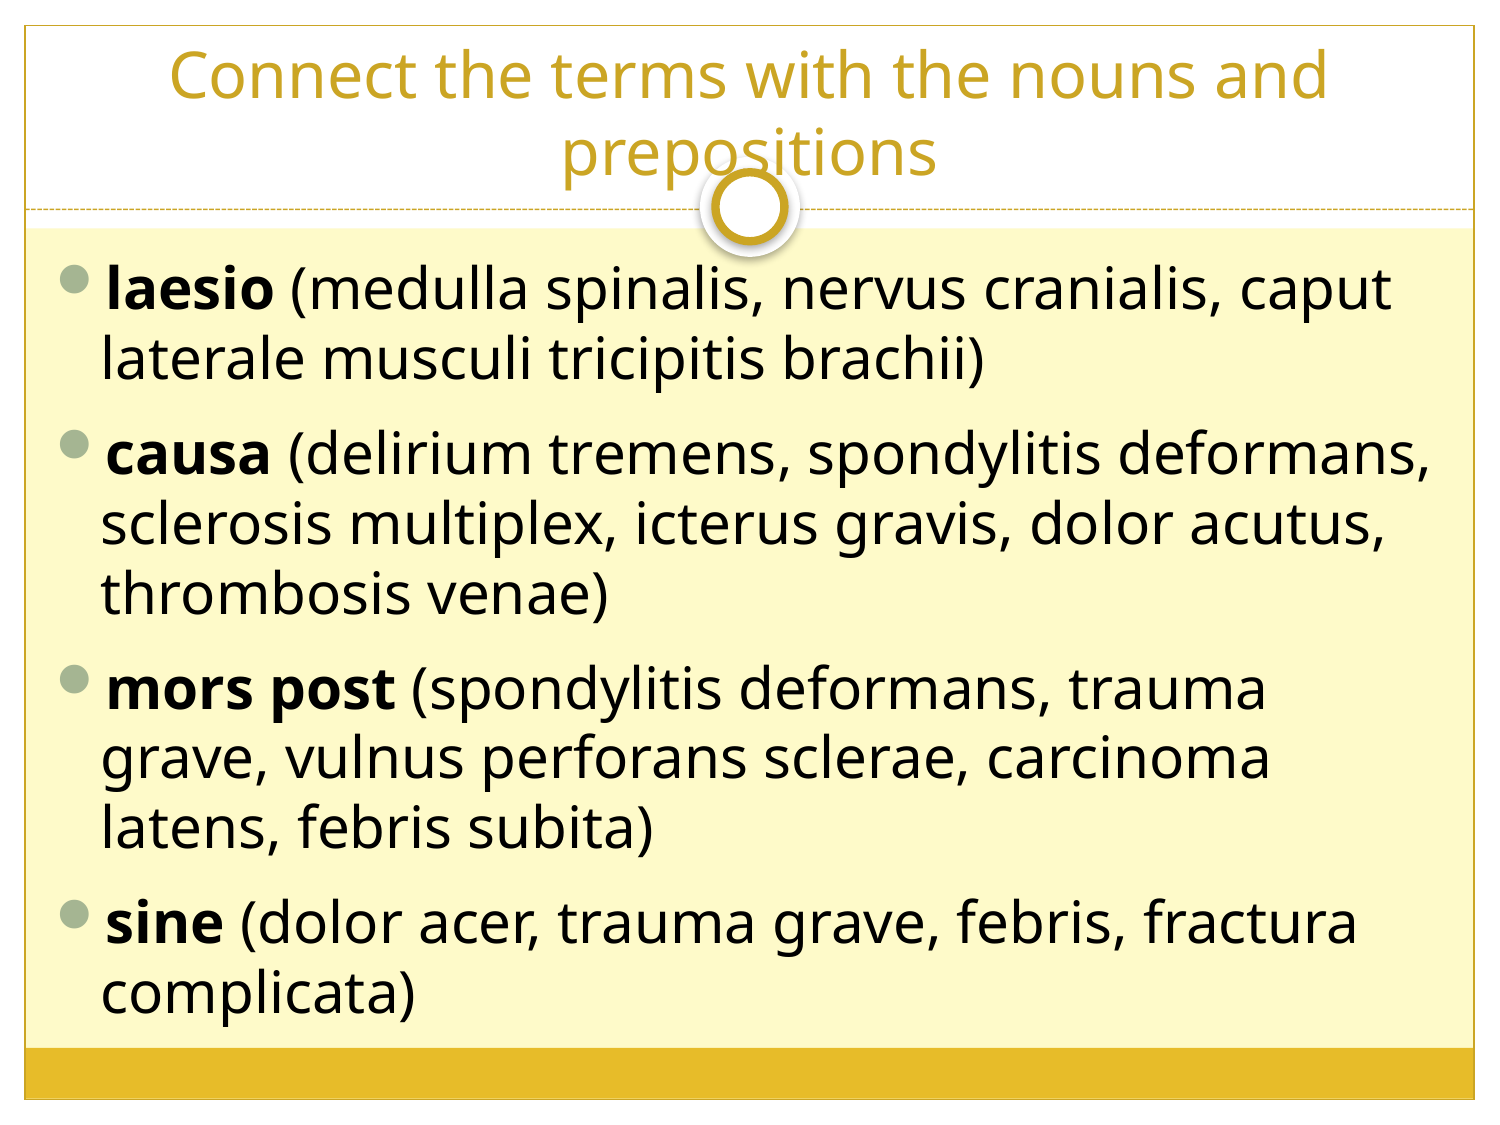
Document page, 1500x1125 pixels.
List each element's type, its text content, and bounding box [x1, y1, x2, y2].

list laesio (medulla spinalis, nervus cranialis, caput laterale musculi tricipitis brachii) causa (delirium tremens, spondylitis deformans, sclerosis multiplex, icterus gravis, dolor acutus, thrombosis venae) mors post (spondylitis deformans, trauma grave, vulnus perforans sclerae, carcinoma latens, febris subita) sine (dolor acer, trauma grave, febris, fractura complicata) [41, 243, 1459, 1071]
title Connect the terms with the nouns and prepositions [49, 37, 1450, 185]
